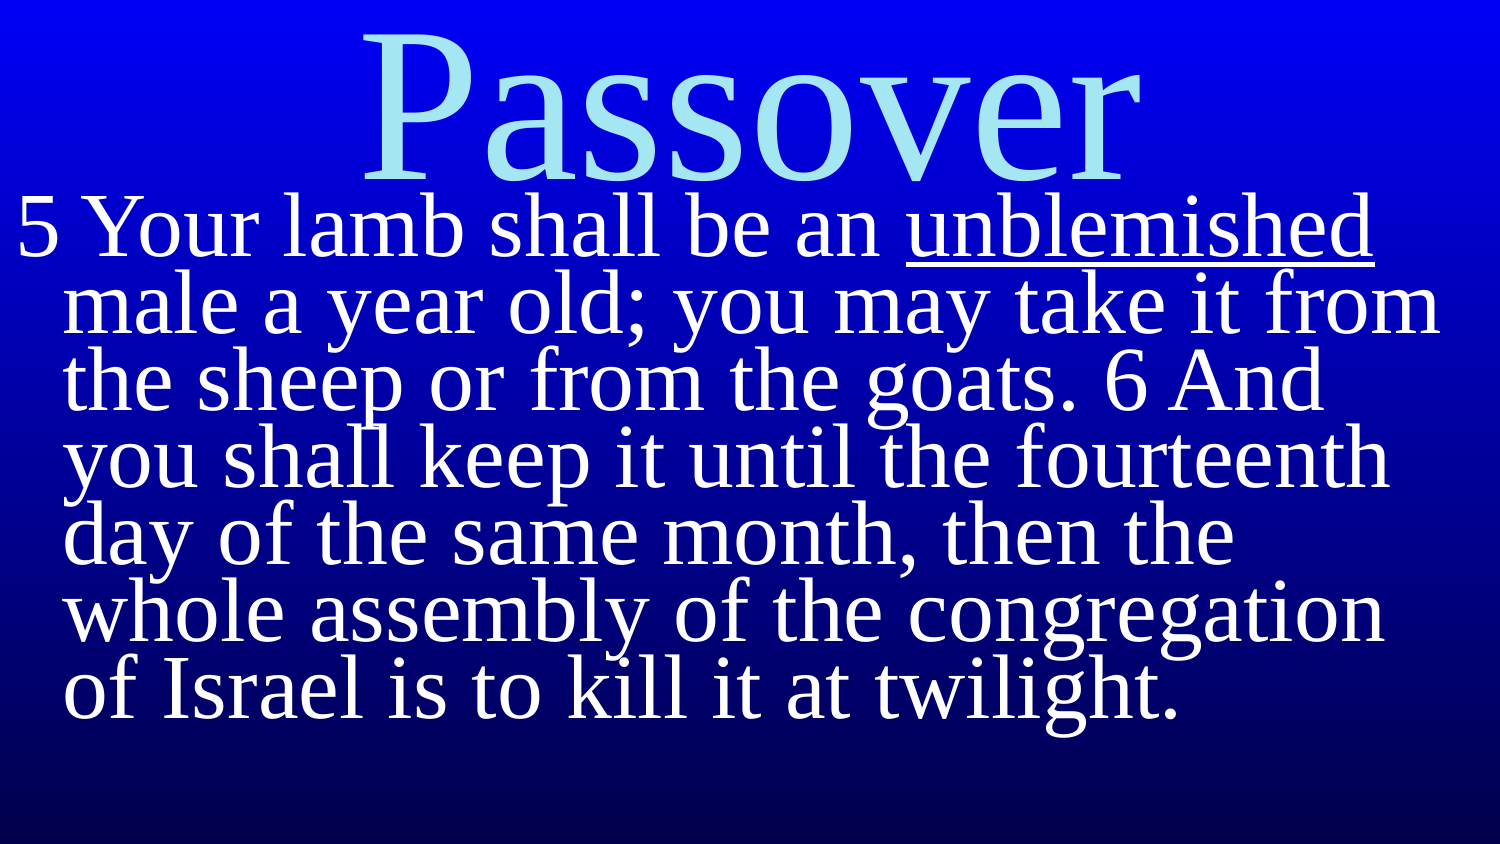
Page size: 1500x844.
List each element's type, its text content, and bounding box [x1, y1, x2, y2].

title Passover [0, 21, 1500, 187]
list 5 Your lamb shall be an unblemished male a year old; you may take it from the sheep or from the goats. 6 And you shall keep it until the fourteenth day of the same month, then the whole assembly of the congregation of Israel is to kill it at twilight. [0, 187, 1500, 788]
